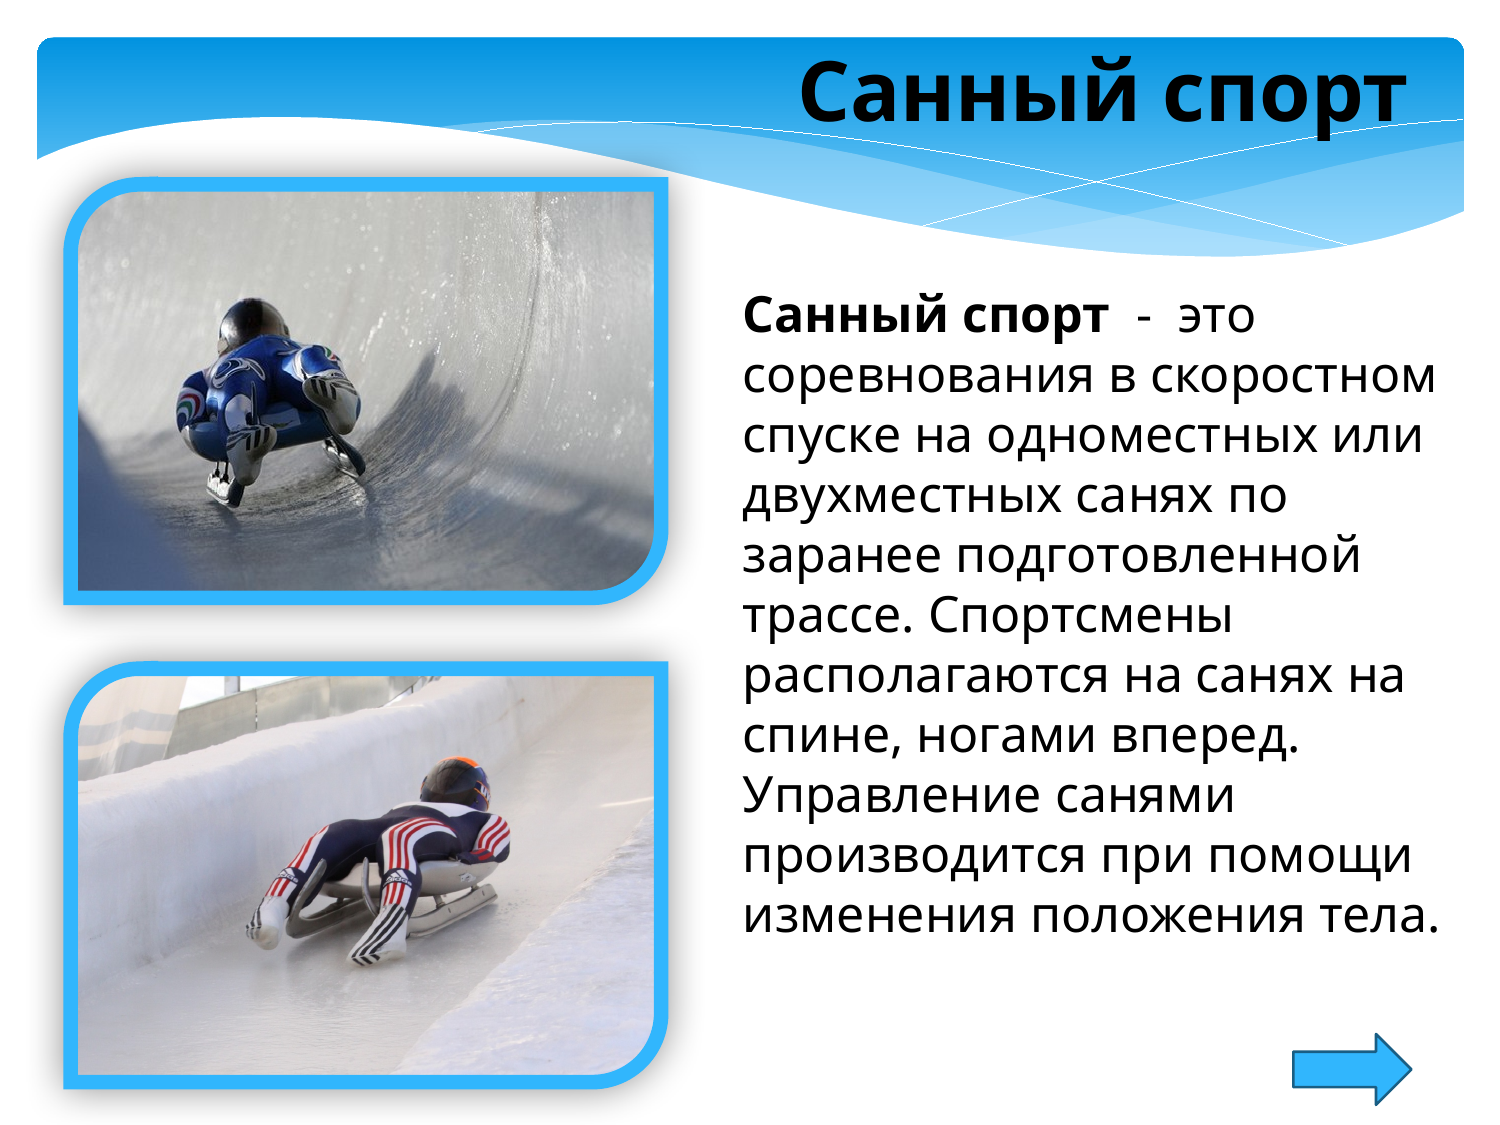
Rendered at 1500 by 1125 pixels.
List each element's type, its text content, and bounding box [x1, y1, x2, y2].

text_box Санный спорт [782, 30, 1424, 146]
picture [70, 668, 662, 1083]
text_box [1292, 1032, 1413, 1107]
picture [70, 184, 662, 599]
text_box Санный спорт - это соревнования в скоростном спуске на одноместных или двухместных санях по заранее подготовленной трассе. Спортсмены располагаются на санях на спине, ногами вперед. Управление санями производится при помощи изменения положения тела. [728, 274, 1479, 1010]
